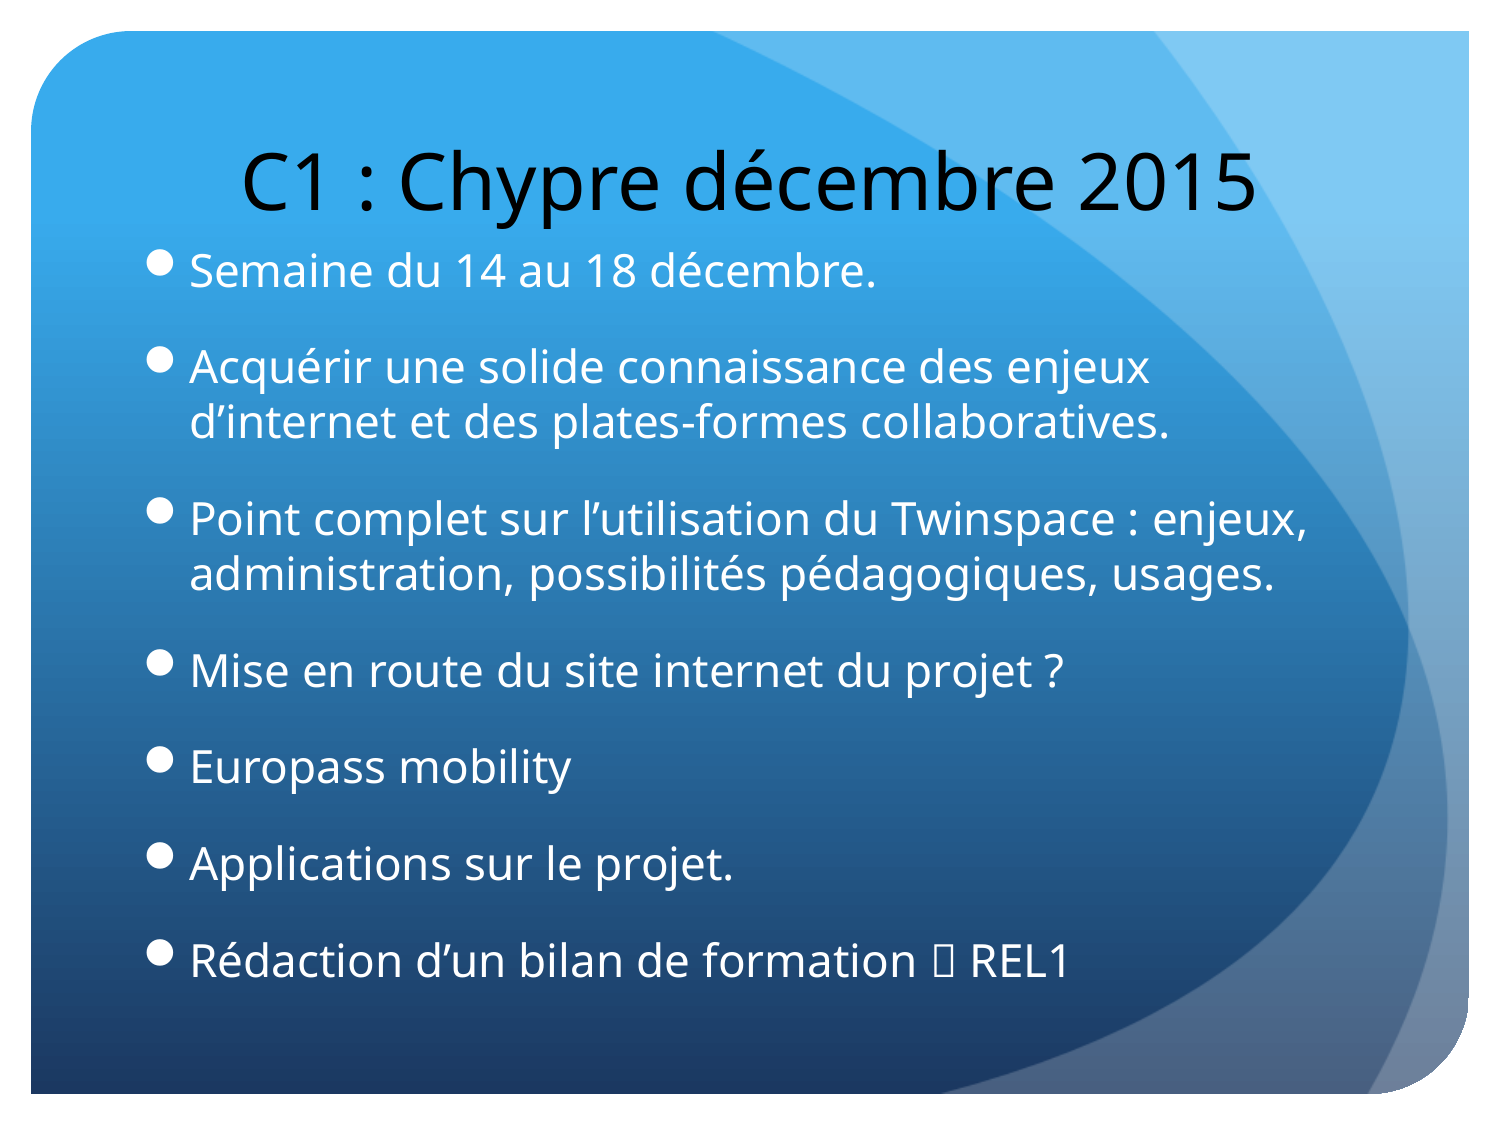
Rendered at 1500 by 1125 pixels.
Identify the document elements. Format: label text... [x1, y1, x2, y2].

title C1 : Chypre décembre 2015 [127, 62, 1372, 233]
picture [24, 30, 1473, 1094]
list Semaine du 14 au 18 décembre. Acquérir une solide connaissance des enjeux d’internet et des plates-formes collaboratives. Point complet sur l’utilisation du Twinspace : enjeux, administration, possibilités pédagogiques, usages. Mise en route du site internet du projet ? Europass mobility Applications sur le projet. Rédaction d’un bilan de formation  REL1 [127, 233, 1372, 1025]
